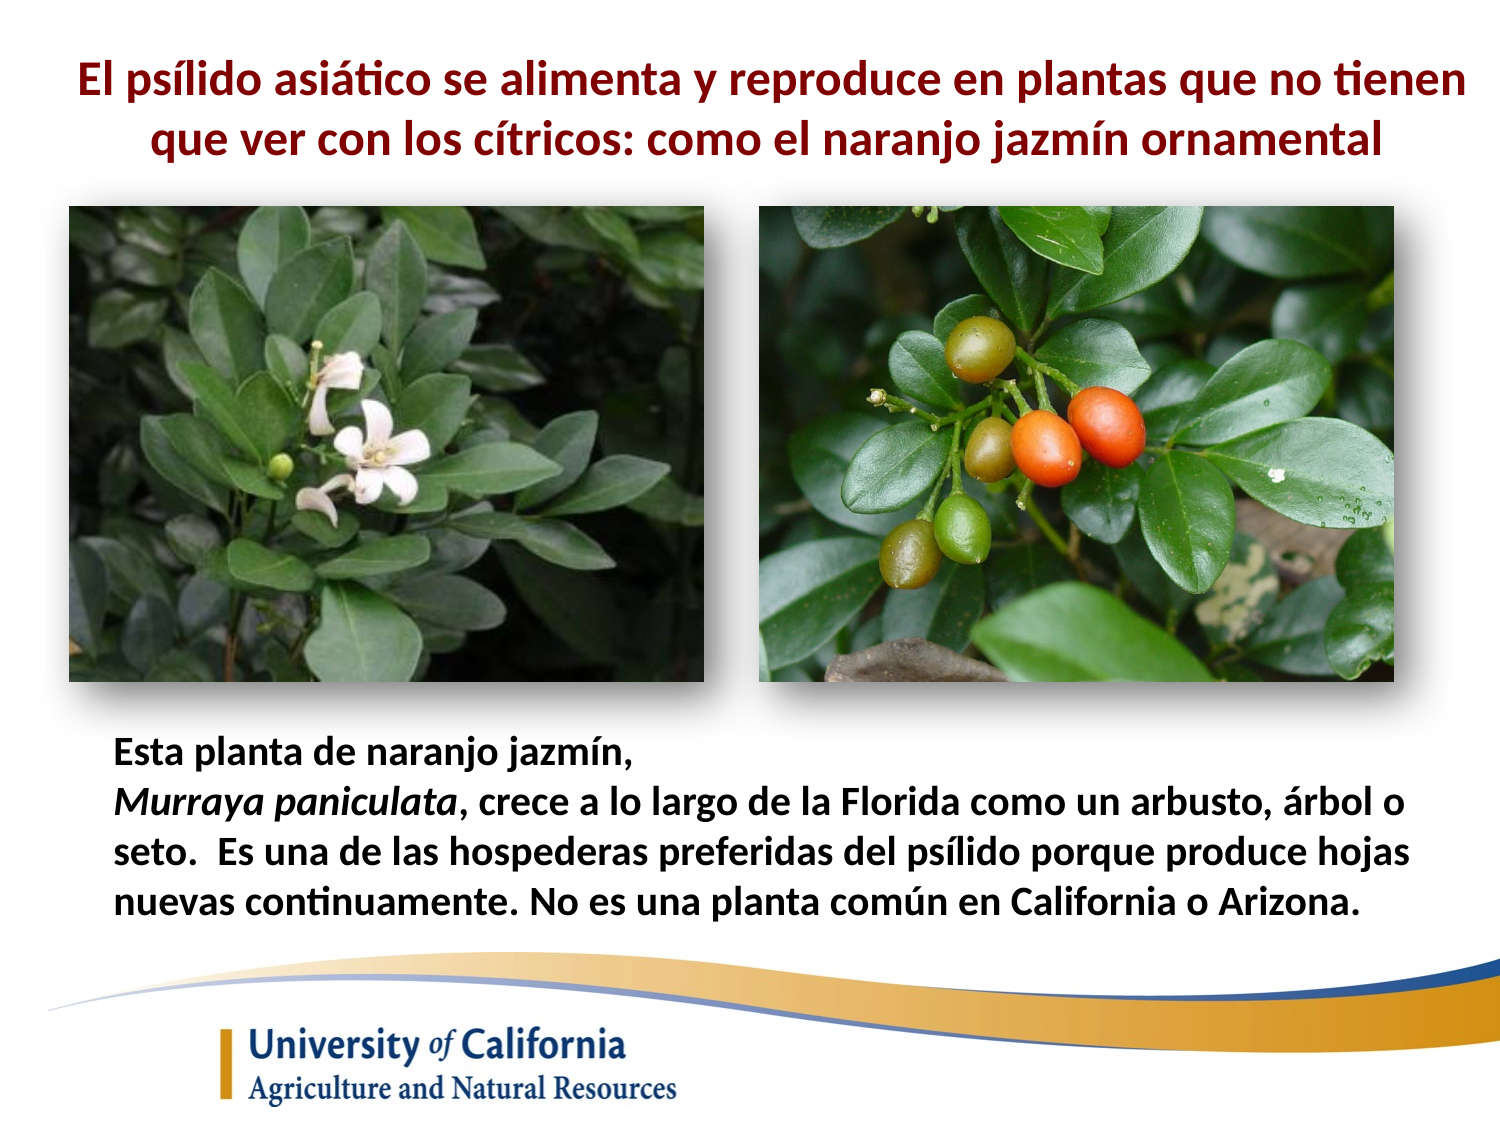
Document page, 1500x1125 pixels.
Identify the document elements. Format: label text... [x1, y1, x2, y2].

picture [48, 952, 1500, 1107]
picture [759, 205, 1394, 683]
text_box Esta planta de naranjo jazmín, Murraya paniculata, crece a lo largo de la Florida como un arbusto, árbol o seto. Es una de las hospederas preferidas del psílido porque produce hojas nuevas continuamente. No es una planta común en California o Arizona. [98, 716, 1441, 932]
picture [68, 205, 704, 683]
title El psílido asiático se alimenta y reproduce en plantas que no tienen que ver con los cítricos: como el naranjo jazmín ornamental [45, 11, 1500, 200]
